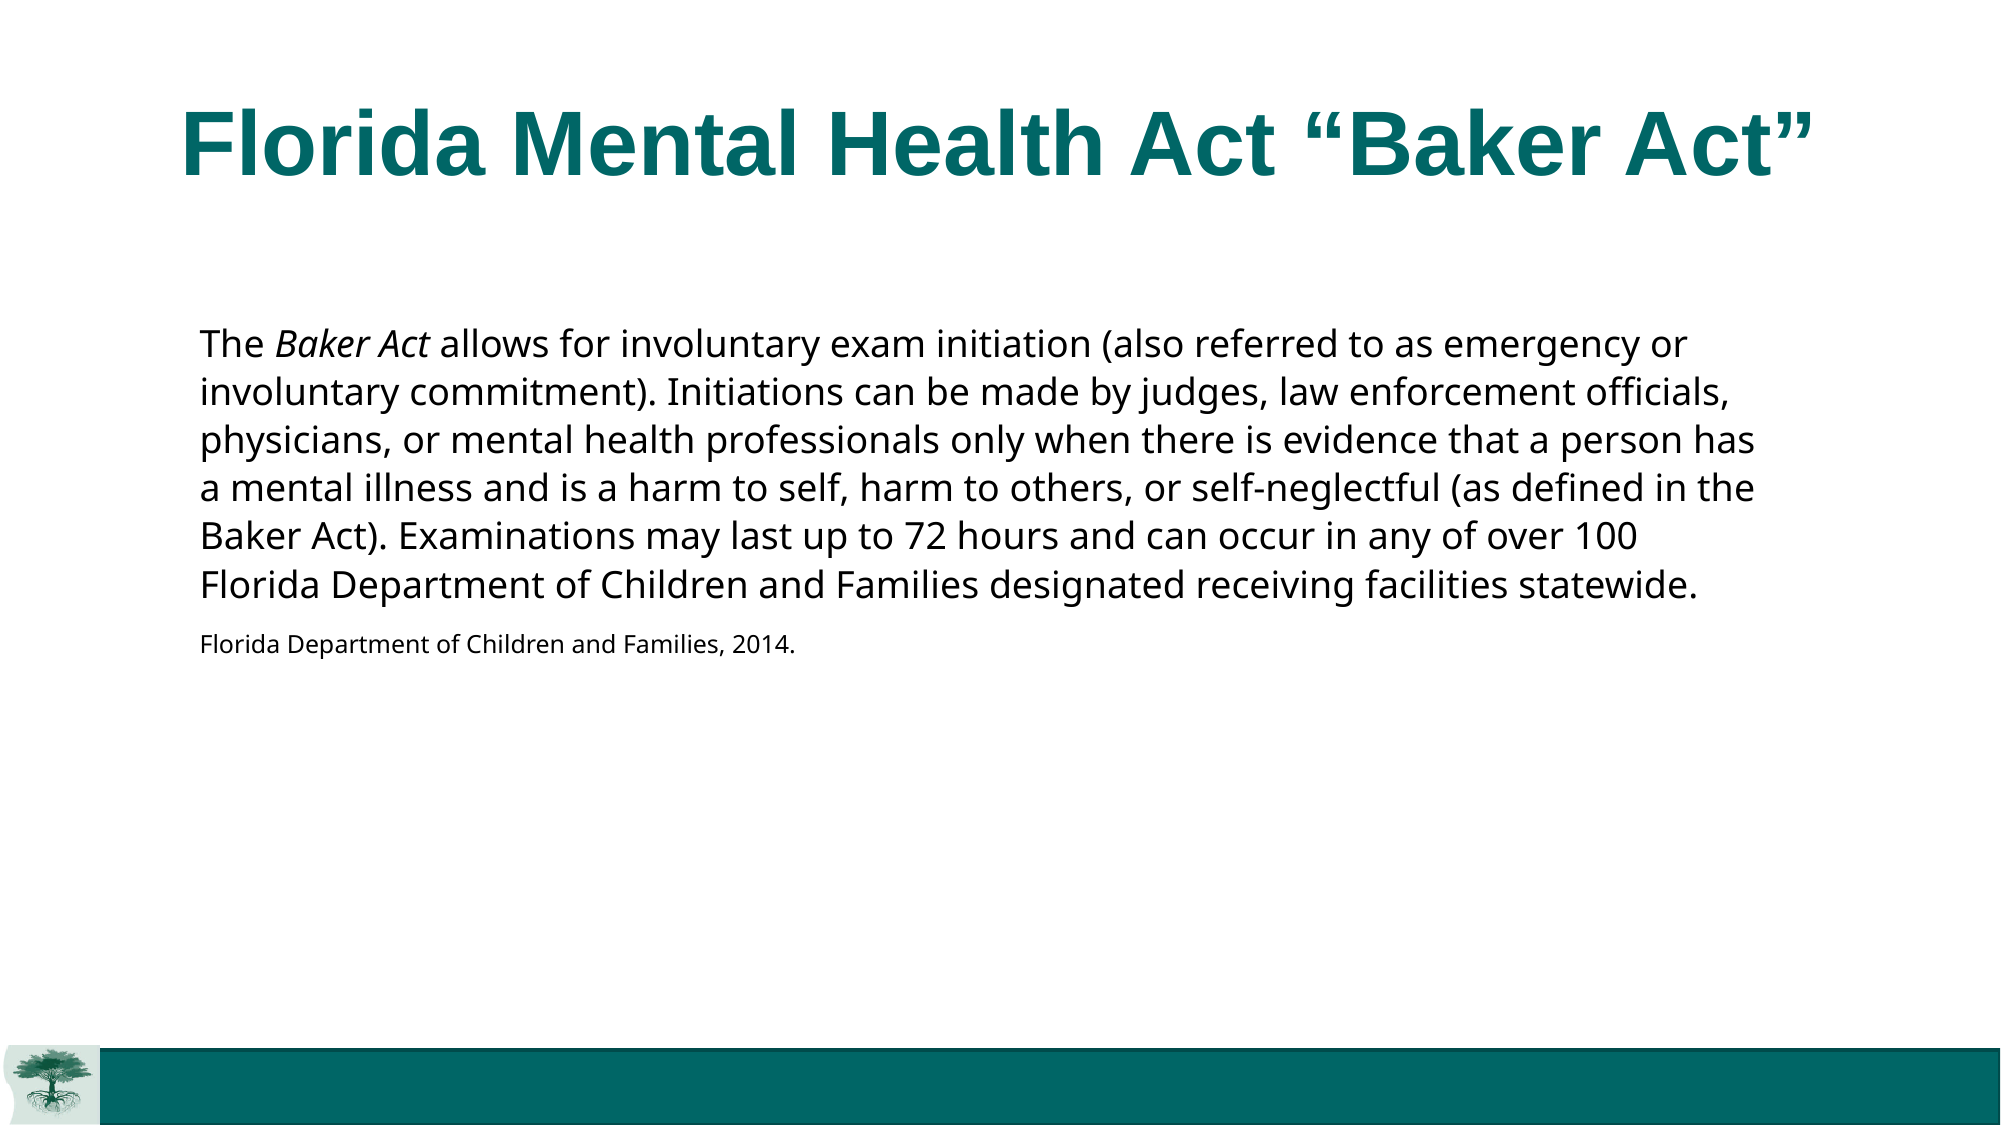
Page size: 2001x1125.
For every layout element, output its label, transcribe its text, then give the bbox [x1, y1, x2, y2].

text_box The Baker Act allows for involuntary exam initiation (also referred to as emergency or involuntary commitment). Initiations can be made by judges, law enforcement officials, physicians, or mental health professionals only when there is evidence that a person has a mental illness and is a harm to self, harm to others, or self-neglectful (as defined in the Baker Act). Examinations may last up to 72 hours and can occur in any of over 100 Florida Department of Children and Families designated receiving facilities statewide. Florida Department of Children and Families, 2014. [184, 309, 1780, 666]
title Florida Mental Health Act “Baker Act” [99, 45, 1900, 233]
picture [0, 1045, 100, 1125]
